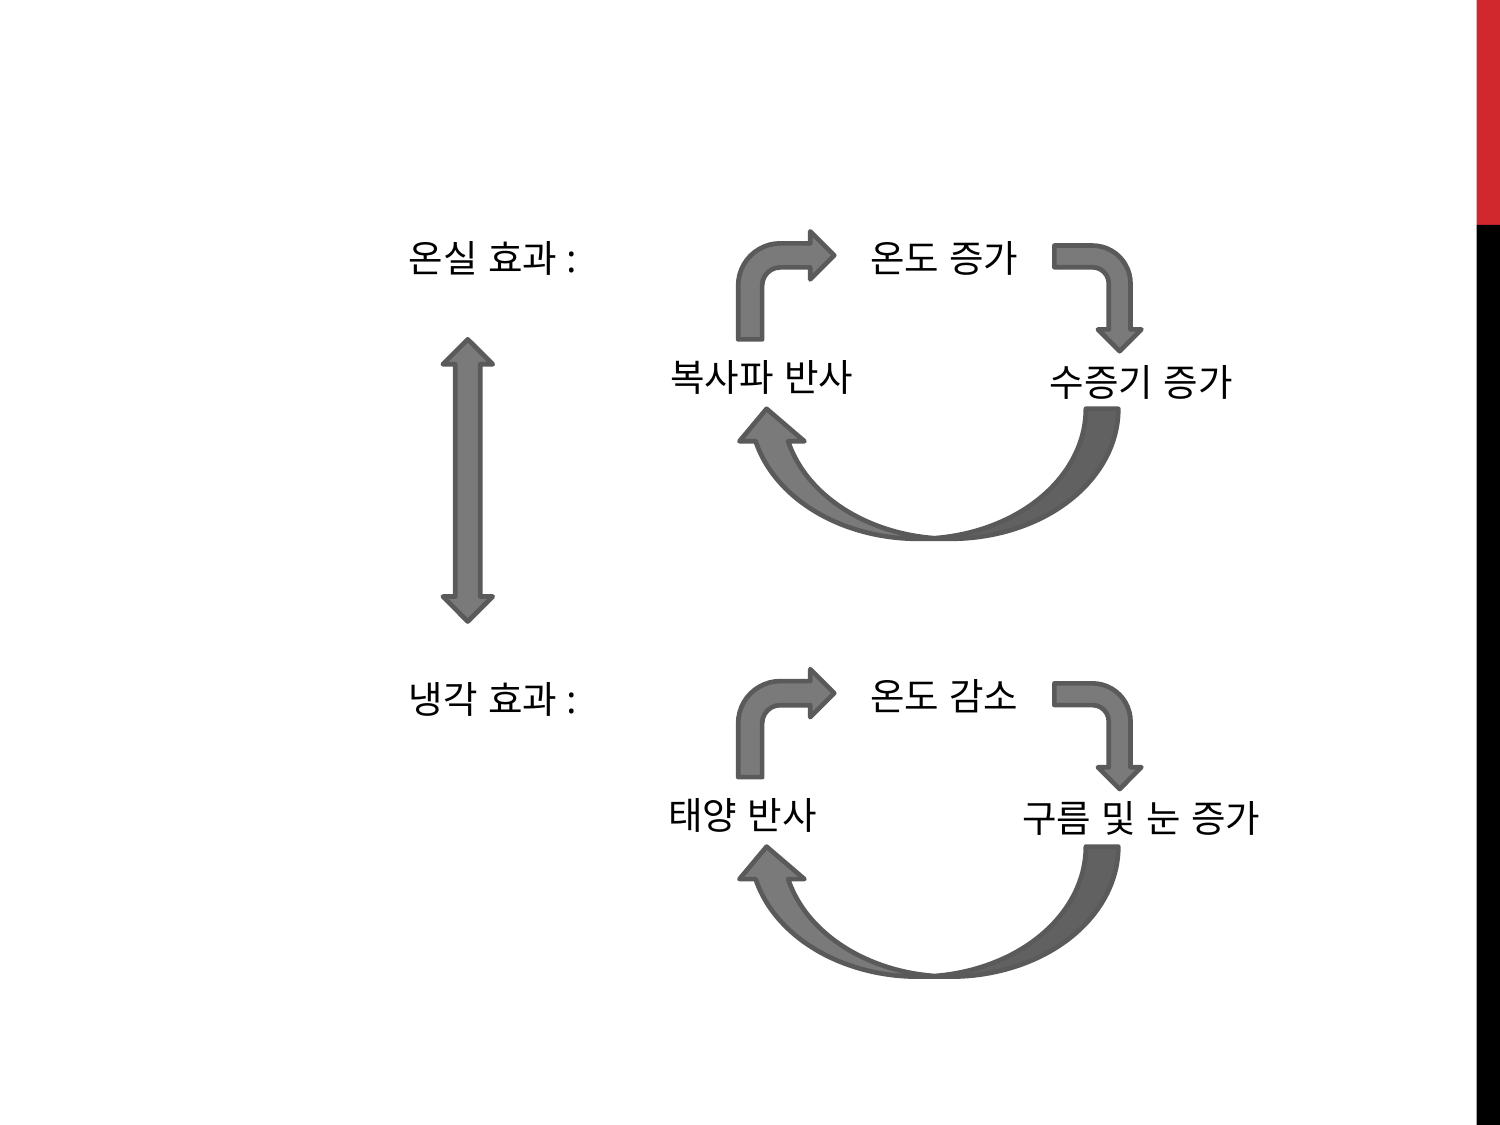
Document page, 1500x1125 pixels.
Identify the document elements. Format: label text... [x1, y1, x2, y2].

text_box [1052, 681, 1144, 792]
text_box 온실 효과: [394, 227, 592, 288]
text_box 수증기 증가 [1035, 351, 1248, 411]
text_box 구름 및 눈 증가 [1007, 787, 1276, 848]
text_box [737, 844, 1121, 979]
text_box [737, 406, 1121, 542]
text_box [1052, 243, 1144, 354]
text_box 복사파 반사 [655, 346, 869, 407]
text_box [440, 336, 495, 624]
text_box [735, 229, 837, 342]
text_box 온도 감소 [855, 665, 1034, 726]
text_box [735, 666, 837, 780]
text_box 온도 증가 [855, 227, 1034, 288]
text_box 태양 반사 [653, 784, 832, 845]
text_box 냉각 효과: [394, 669, 592, 729]
